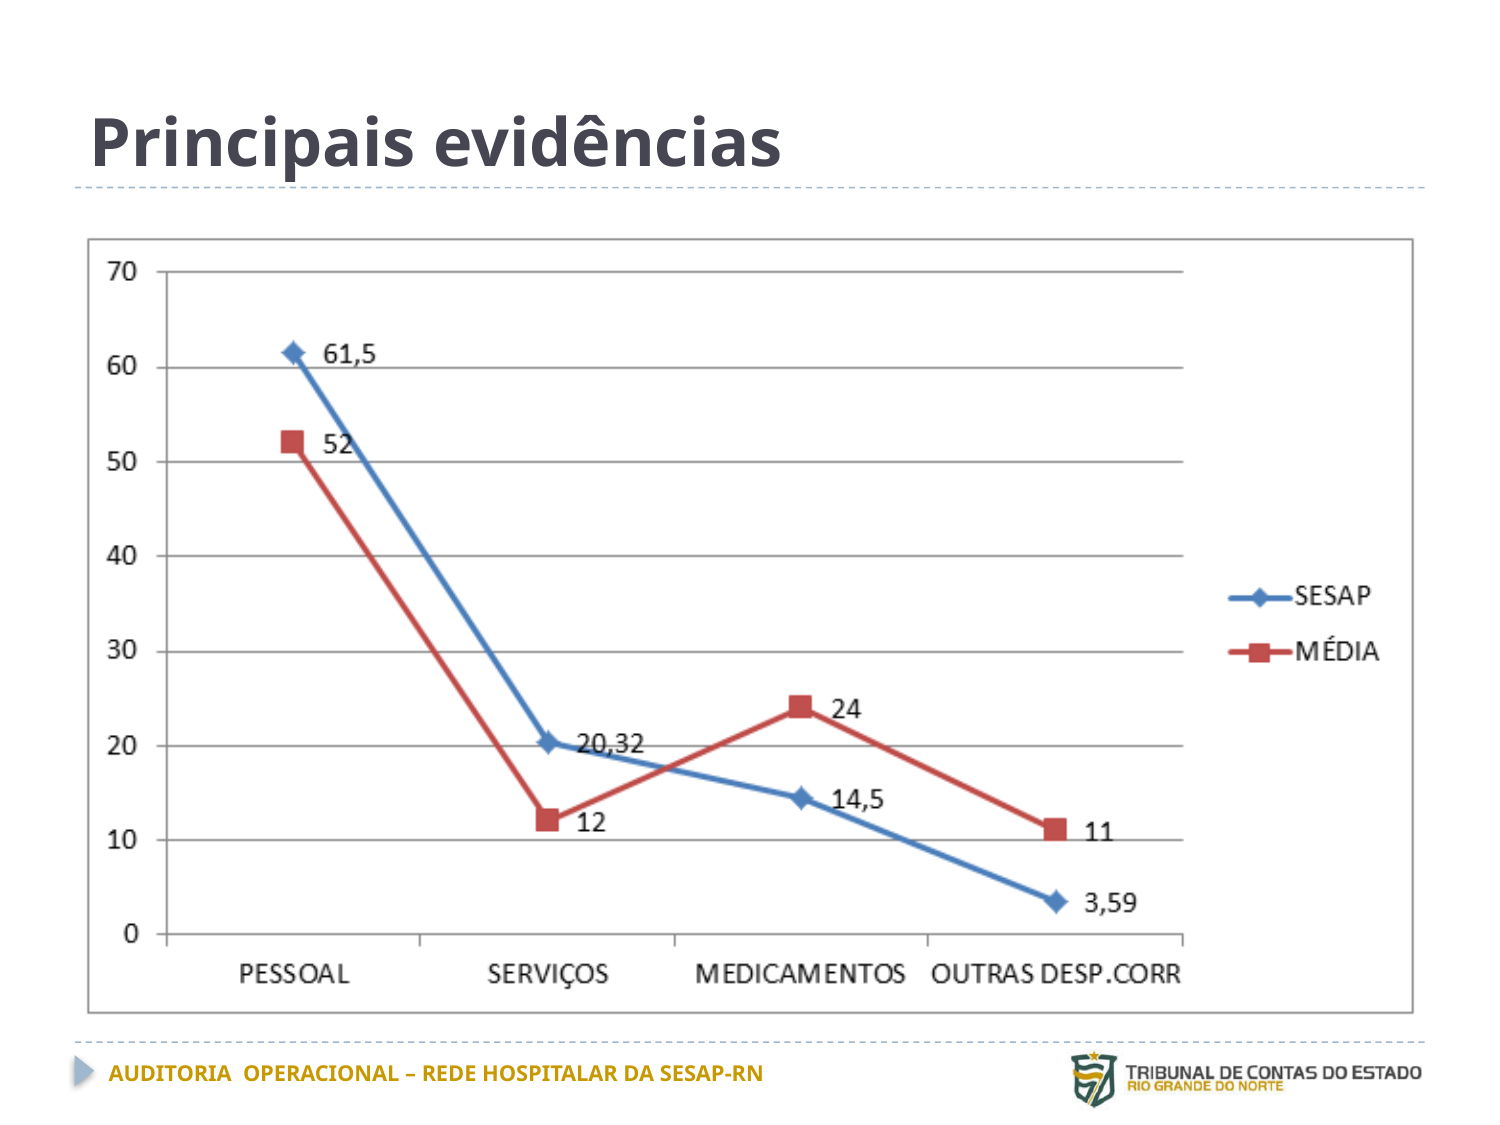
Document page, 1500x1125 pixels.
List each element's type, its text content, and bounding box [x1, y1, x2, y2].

title Principais evidências [75, 24, 1425, 188]
picture [81, 233, 1419, 1020]
text_box AUDITORIA OPERACIONAL – REDE HOSPITALAR DA SESAP-RN [93, 1052, 1032, 1094]
picture [1066, 1047, 1423, 1112]
